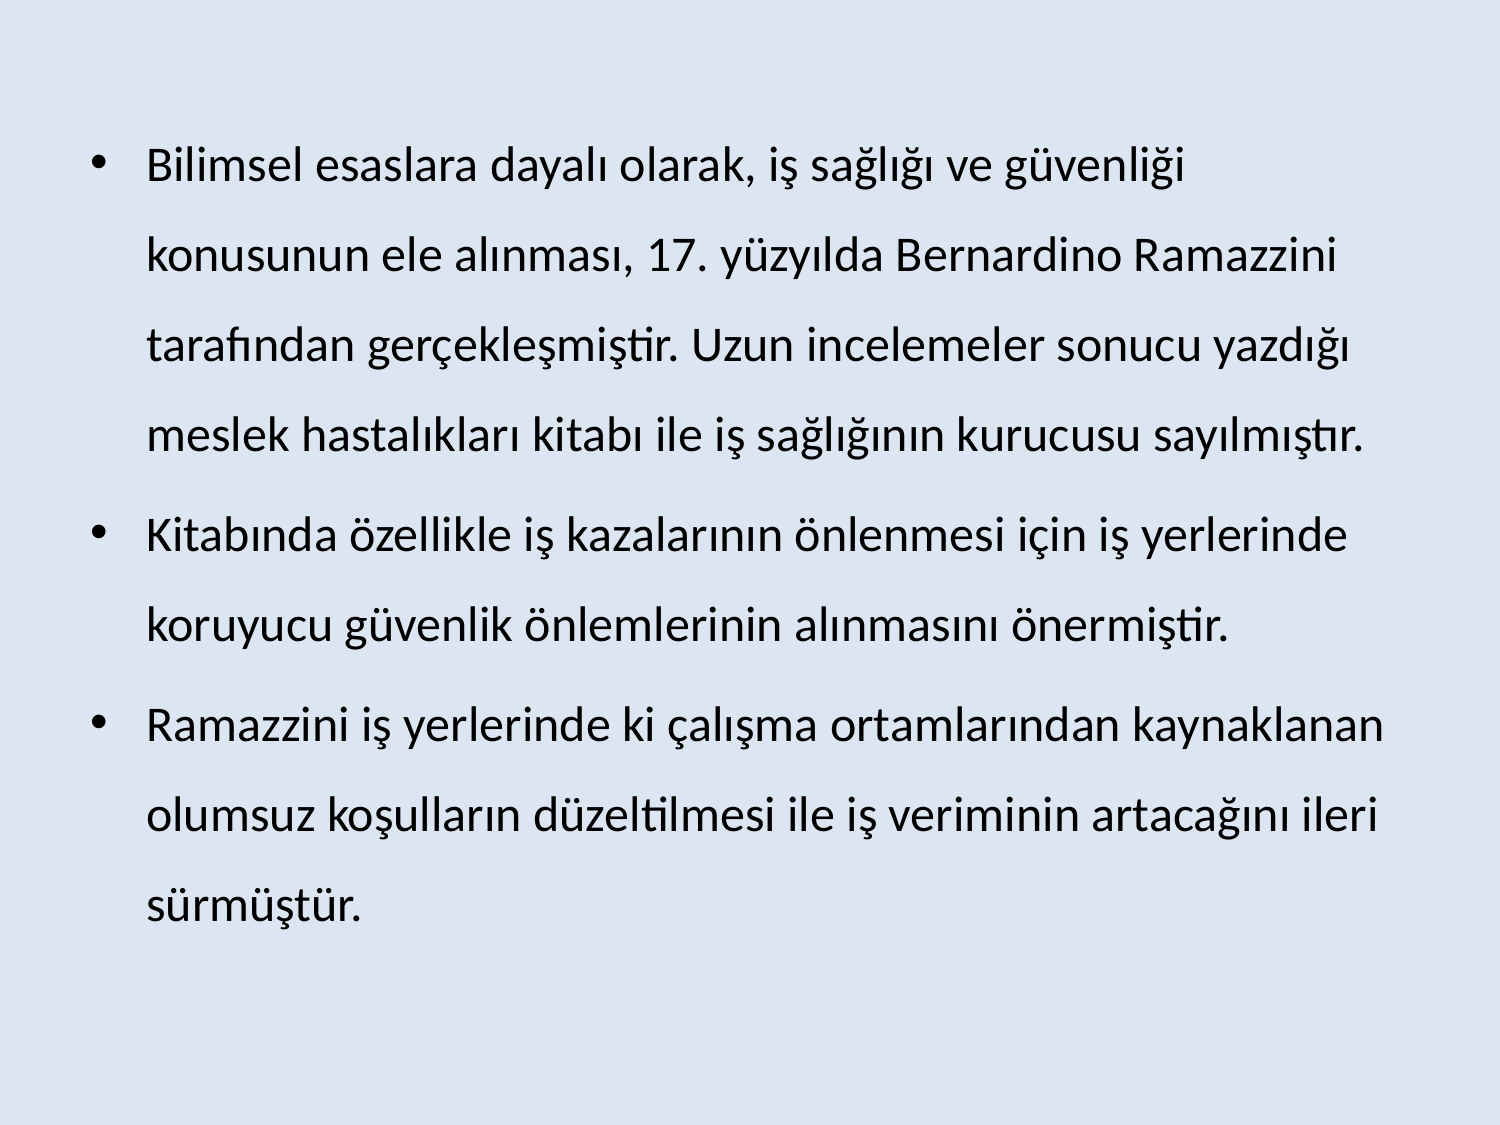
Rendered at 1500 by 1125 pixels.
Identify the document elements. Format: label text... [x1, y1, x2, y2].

list Bilimsel esaslara dayalı olarak, iş sağlığı ve güvenliği konusunun ele alınması, 17. yüzyılda Bernardino Ramazzini tarafından gerçekleşmiştir. Uzun incelemeler sonucu yazdığı meslek hastalıkları kitabı ile iş sağlığının kurucusu sayılmıştır. Kitabında özellikle iş kazalarının önlenmesi için iş yerlerinde koruyucu güvenlik önlemlerinin alınmasını önermiştir. Ramazzini iş yerlerinde ki çalışma ortamlarından kaynaklanan olumsuz koşulların düzeltilmesi ile iş veriminin artacağını ileri sürmüştür. [75, 93, 1425, 1005]
